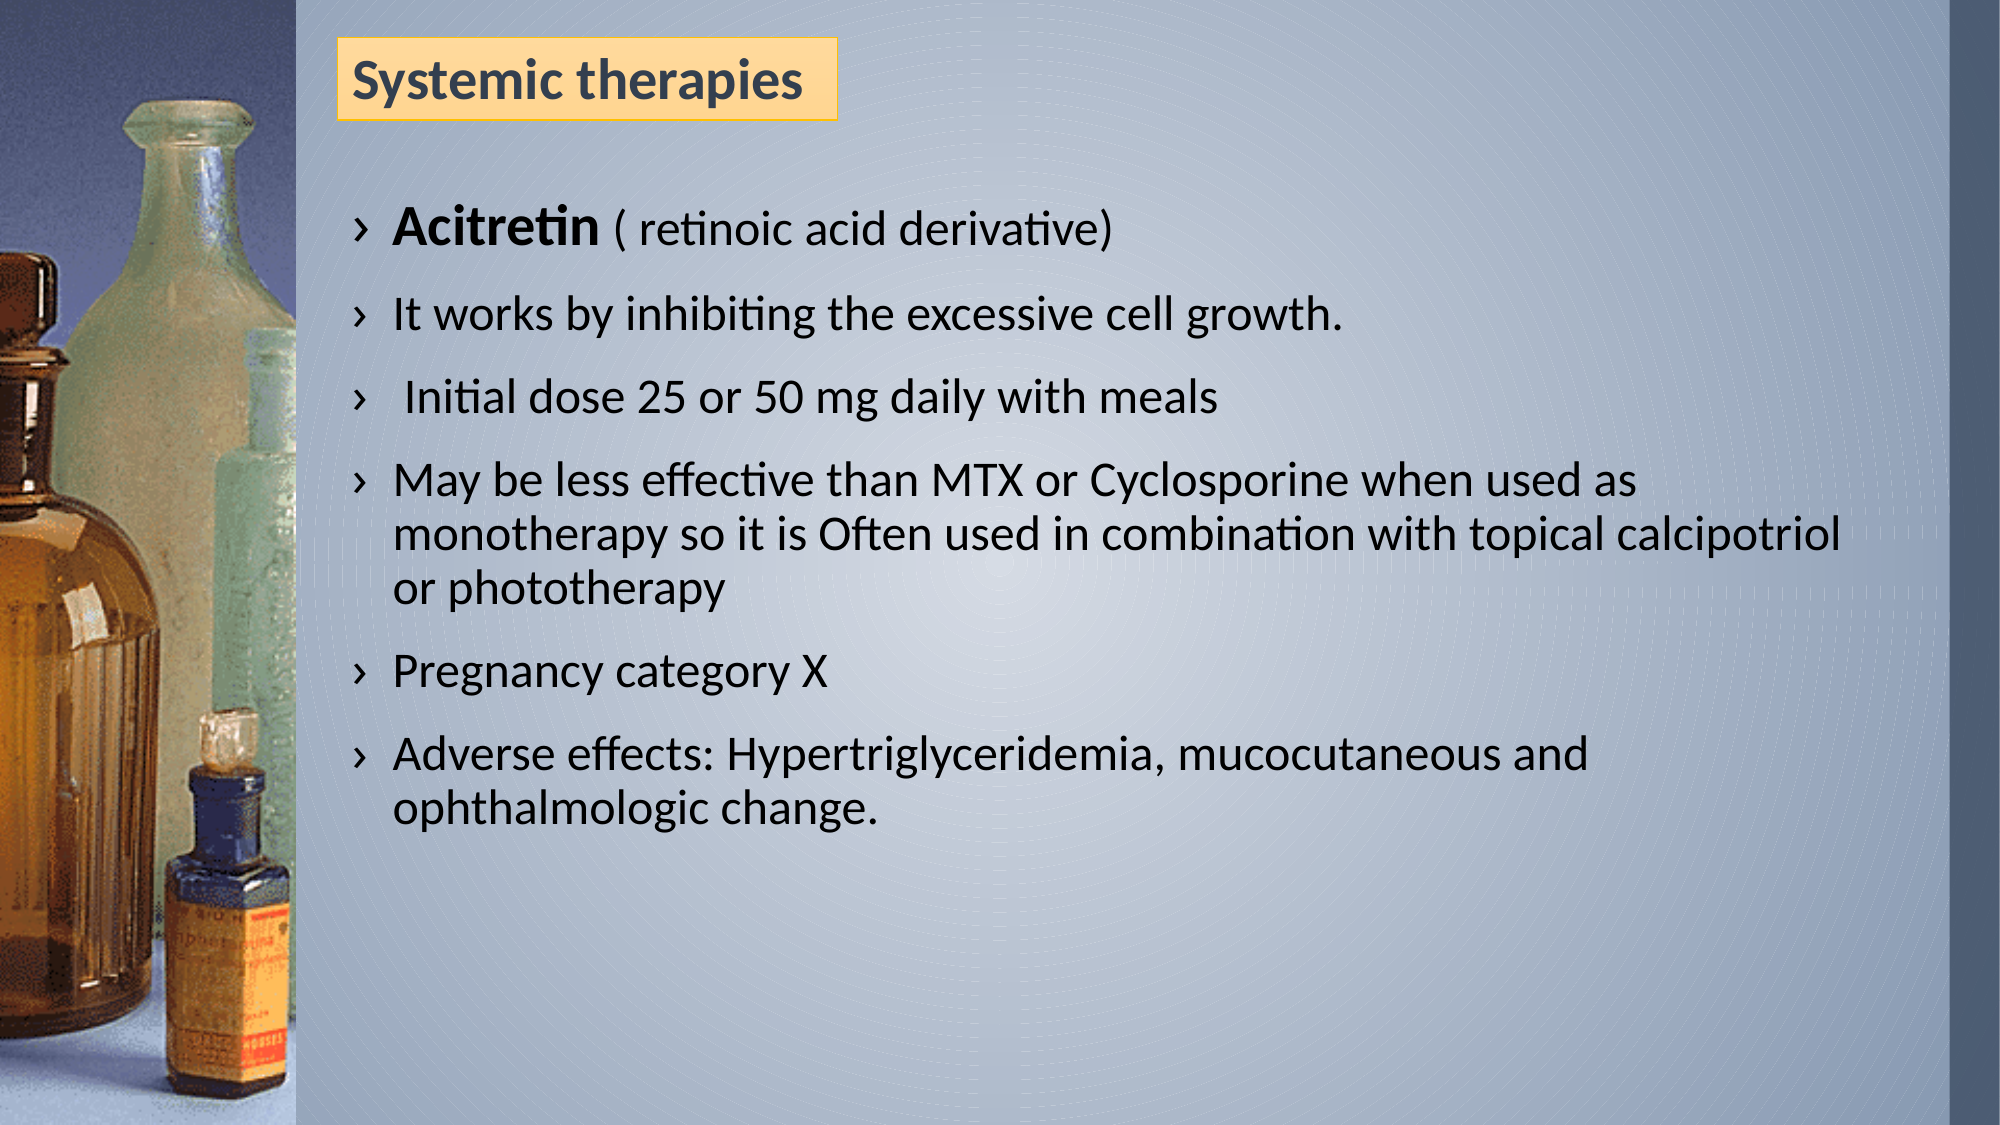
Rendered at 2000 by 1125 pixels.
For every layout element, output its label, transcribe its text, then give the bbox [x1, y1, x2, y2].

picture [0, 0, 296, 1125]
list Acitretin ( retinoic acid derivative) It works by inhibiting the excessive cell growth. Initial dose 25 or 50 mg daily with meals May be less effective than MTX or Cyclosporine when used as monotherapy so it is Often used in combination with topical calcipotriol or phototherapy Pregnancy category X Adverse effects: Hypertriglyceridemia, mucocutaneous and ophthalmologic change. [337, 187, 1892, 938]
title Systemic therapies [337, 37, 838, 121]
